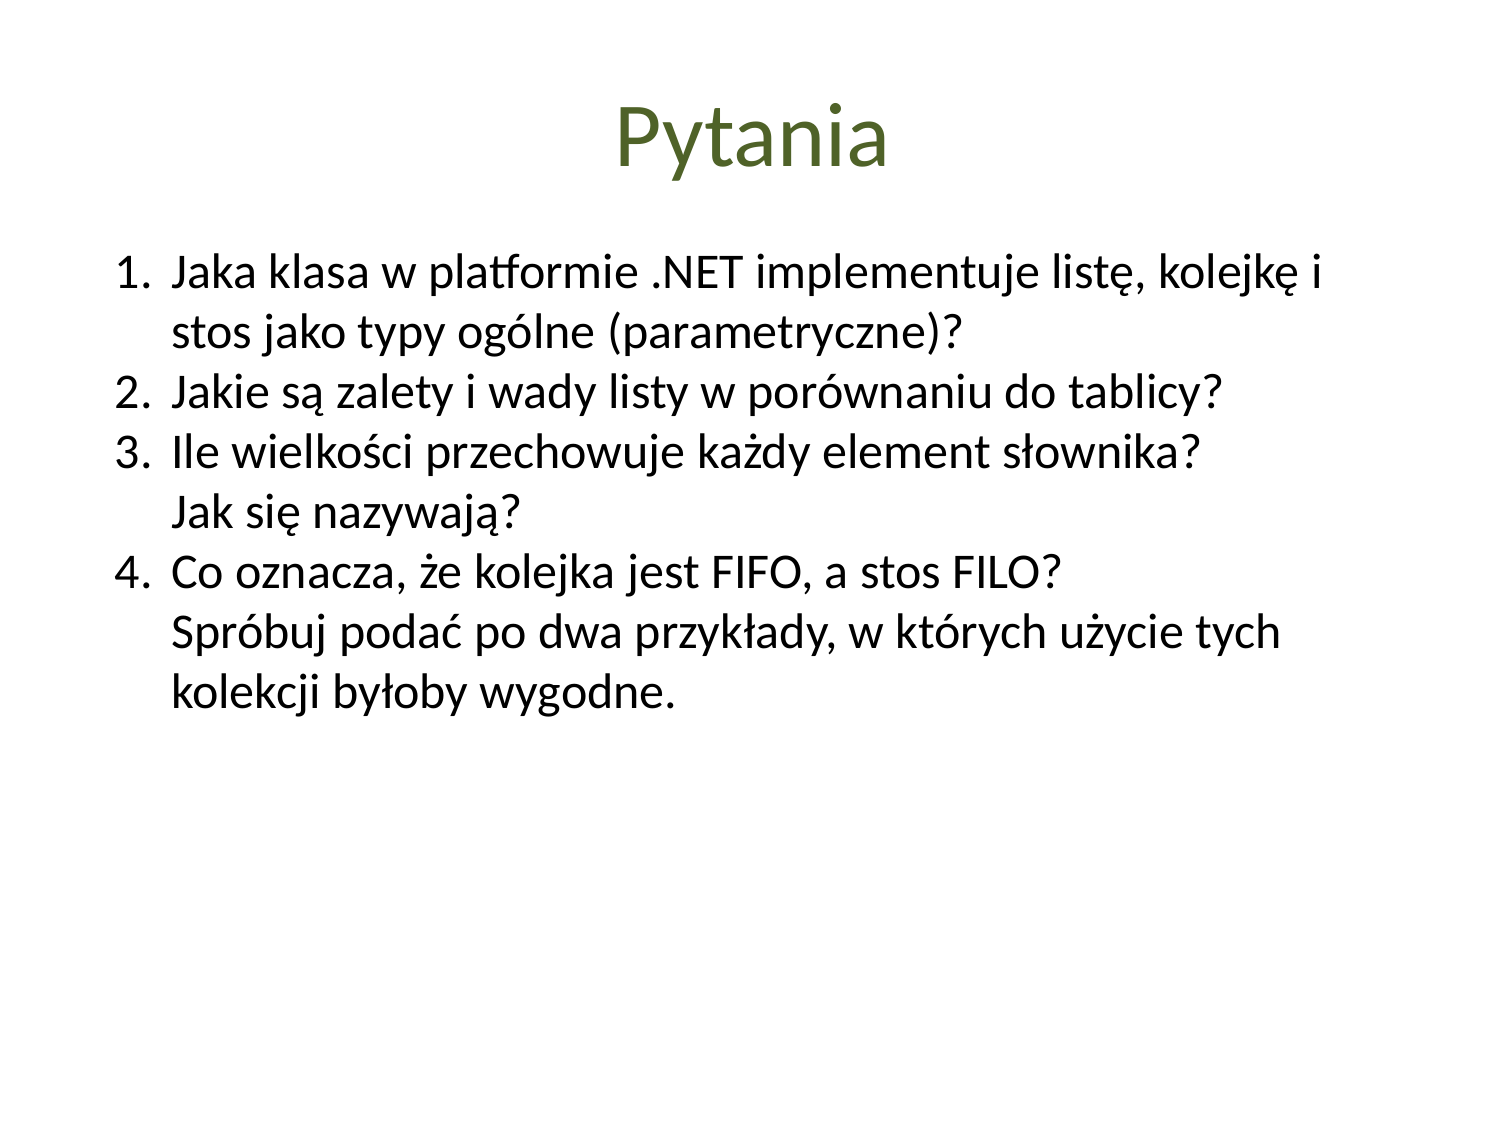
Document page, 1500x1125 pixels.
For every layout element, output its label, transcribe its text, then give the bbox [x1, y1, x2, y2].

text_box Jaka klasa w platformie .NET implementuje listę, kolejkę i stos jako typy ogólne (parametryczne)? Jakie są zalety i wady listy w porównaniu do tablicy? Ile wielkości przechowuje każdy element słownika? Jak się nazywają? Co oznacza, że kolejka jest FIFO, a stos FILO? Spróbuj podać po dwa przykłady, w których użycie tych kolekcji byłoby wygodne. [100, 230, 1400, 726]
text_box Pytania [29, 75, 1477, 185]
